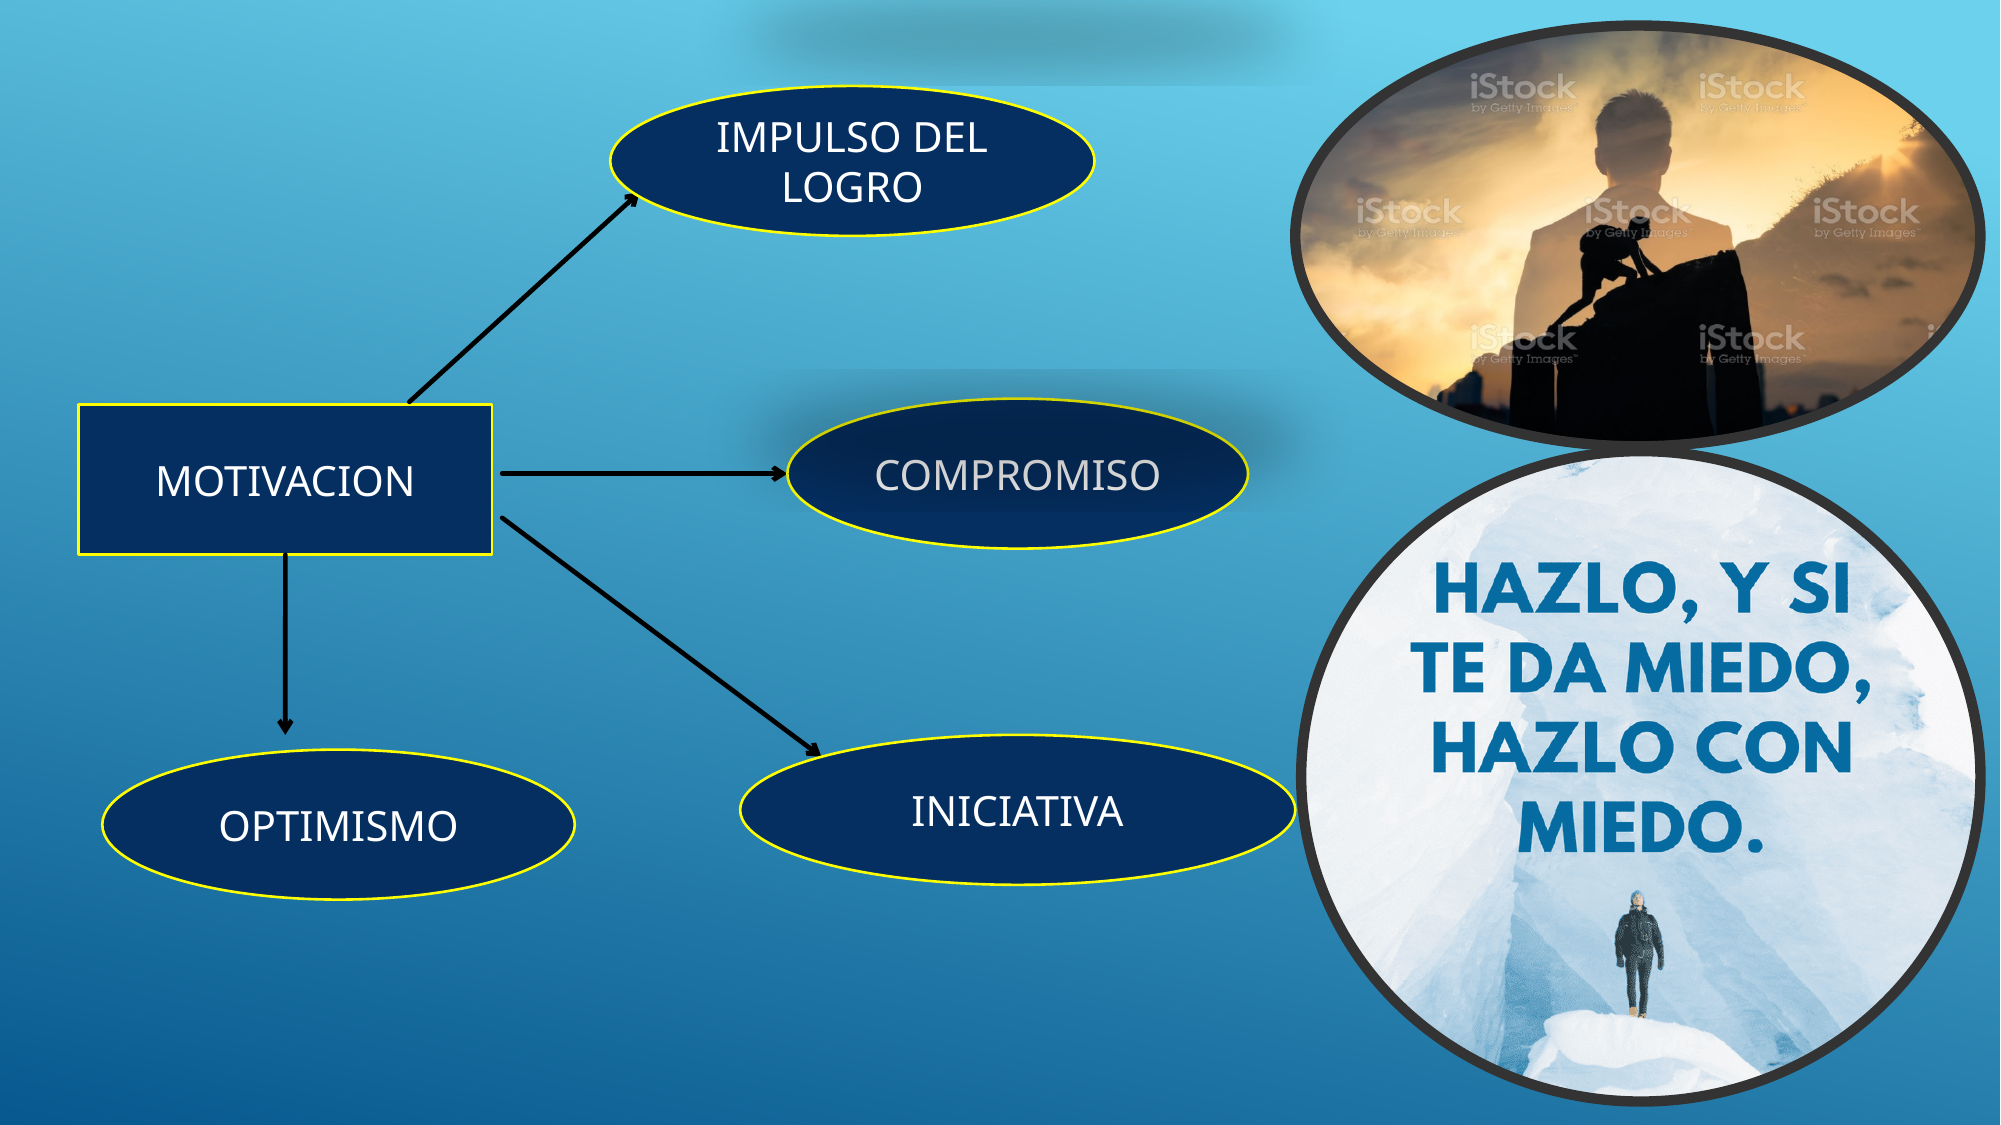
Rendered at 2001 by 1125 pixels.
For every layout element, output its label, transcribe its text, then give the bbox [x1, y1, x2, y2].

picture [1300, 450, 1981, 1102]
text_box OPTIMISMO [100, 748, 577, 901]
text_box INICIATIVA [738, 733, 1297, 887]
text_box IMPULSO DEL LOGRO [608, 86, 1096, 238]
text_box MOTIVACION [77, 403, 493, 556]
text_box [409, 191, 640, 403]
picture [1294, 25, 1981, 447]
text_box COMPROMISO [817, 512, 1219, 550]
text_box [501, 517, 822, 758]
